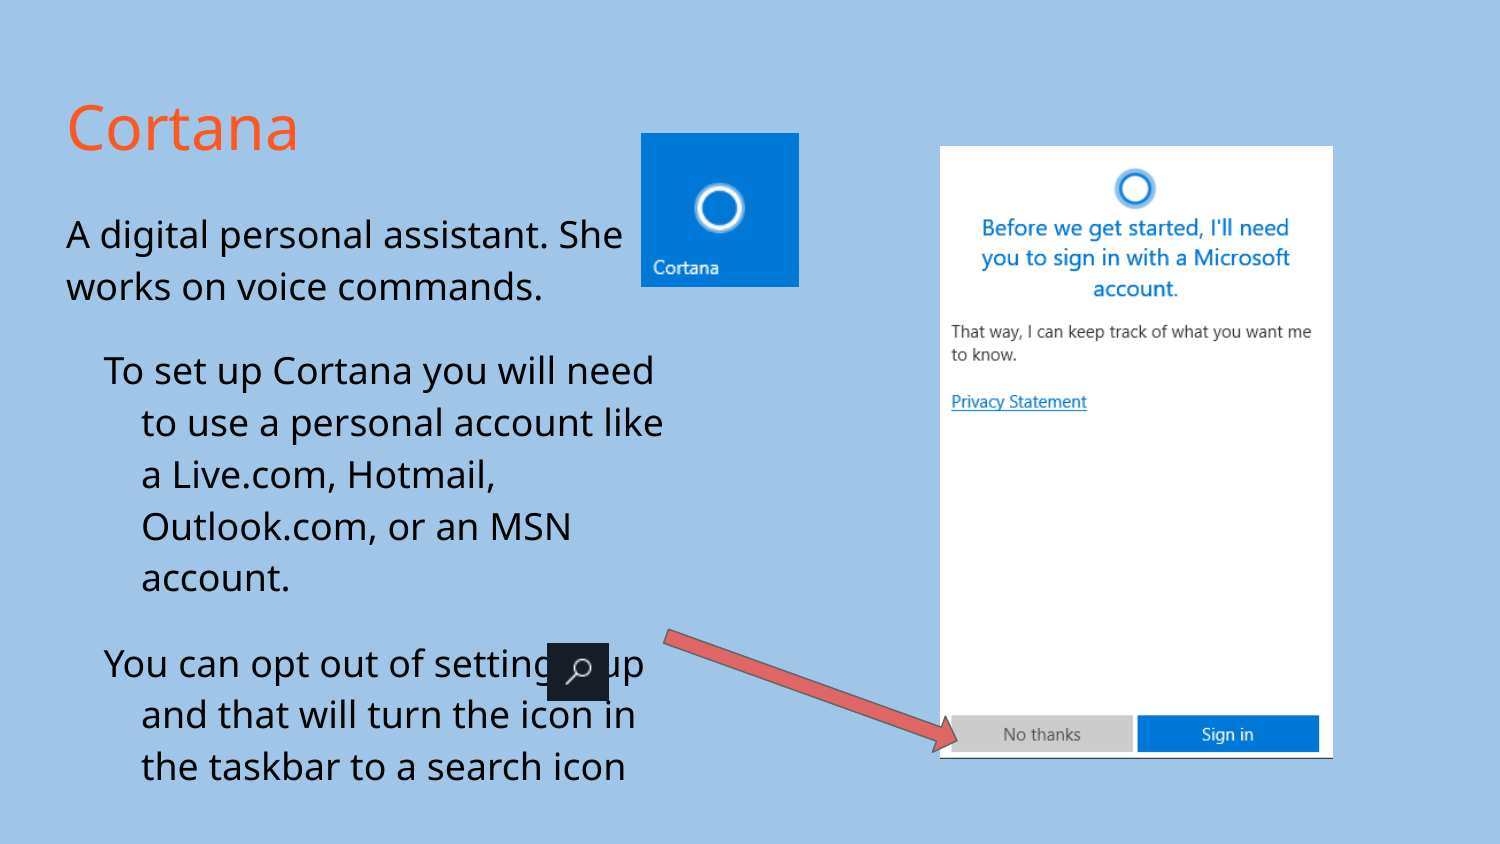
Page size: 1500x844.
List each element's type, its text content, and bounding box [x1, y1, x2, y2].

picture [547, 643, 609, 701]
picture [940, 145, 1334, 760]
title Cortana [51, 72, 1449, 167]
list A digital personal assistant. She works on voice commands. To set up Cortana you will need to use a personal account like a Live.com, Hotmail, Outlook.com, or an MSN account. You can opt out of setting it up and that will turn the icon in the taskbar to a search icon [51, 189, 697, 776]
picture [641, 132, 799, 287]
text_box [663, 629, 935, 741]
